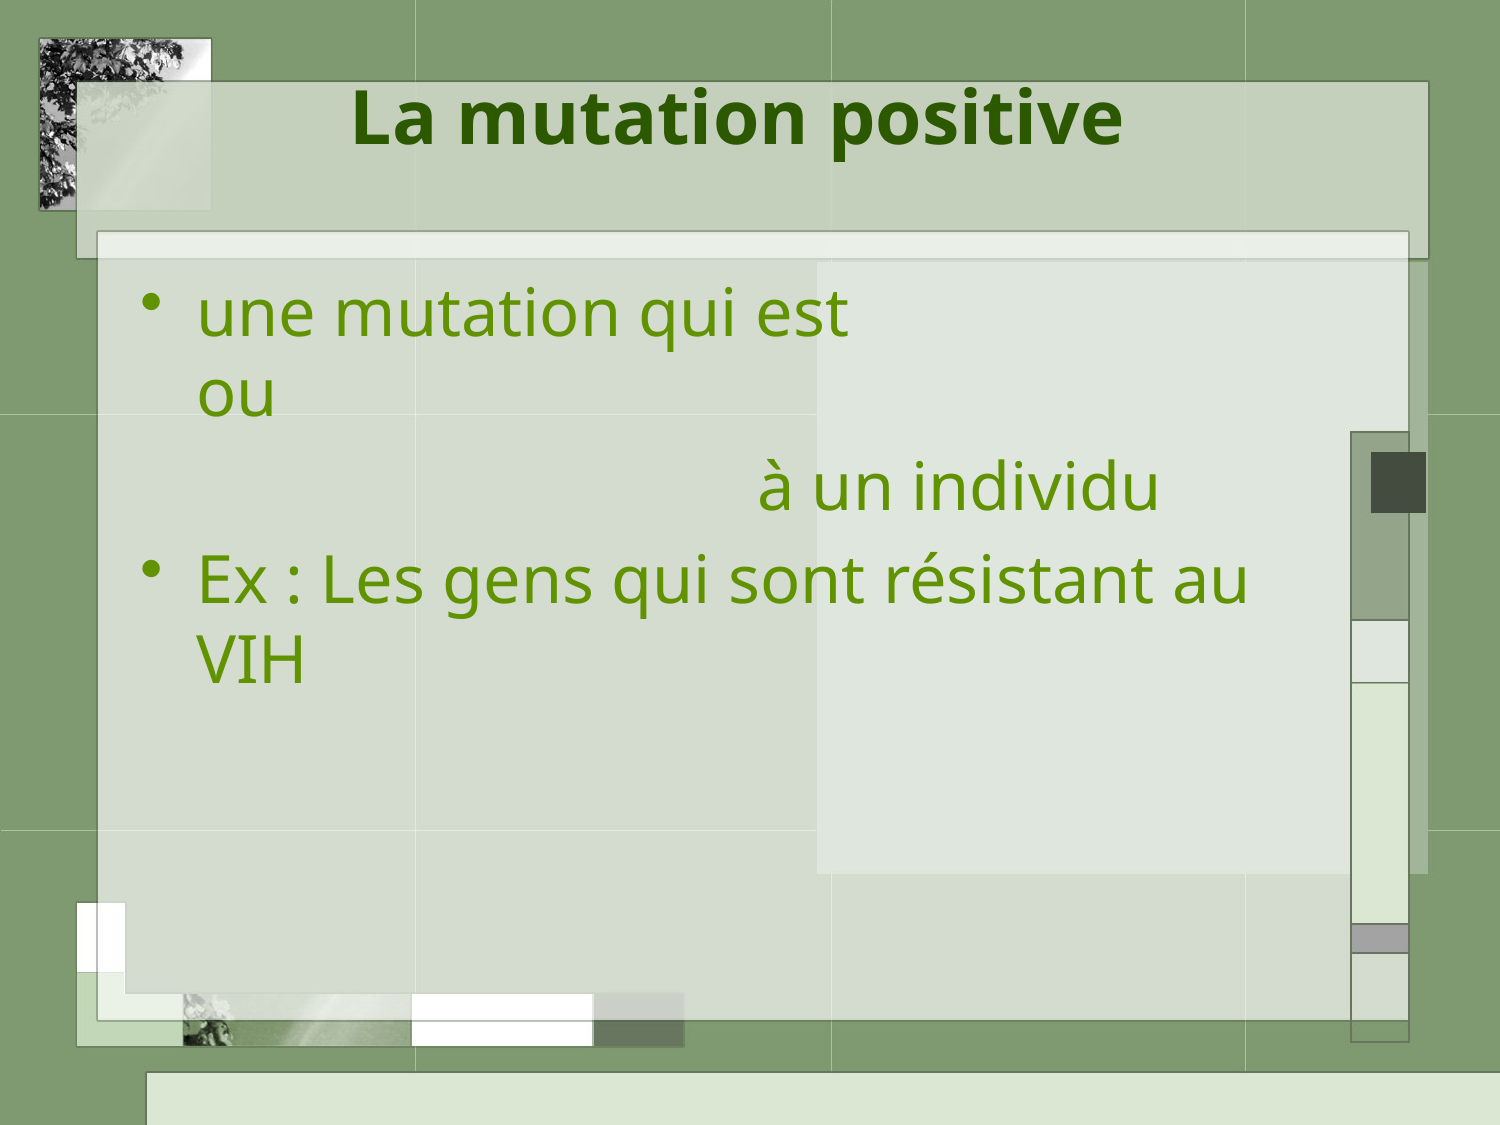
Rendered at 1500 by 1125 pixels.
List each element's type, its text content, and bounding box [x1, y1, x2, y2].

picture [0, 0, 1500, 1125]
list une mutation qui est ou à un individu Ex : Les gens qui sont résistant au VIH [125, 262, 1350, 988]
title La mutation positive [125, 87, 1350, 233]
